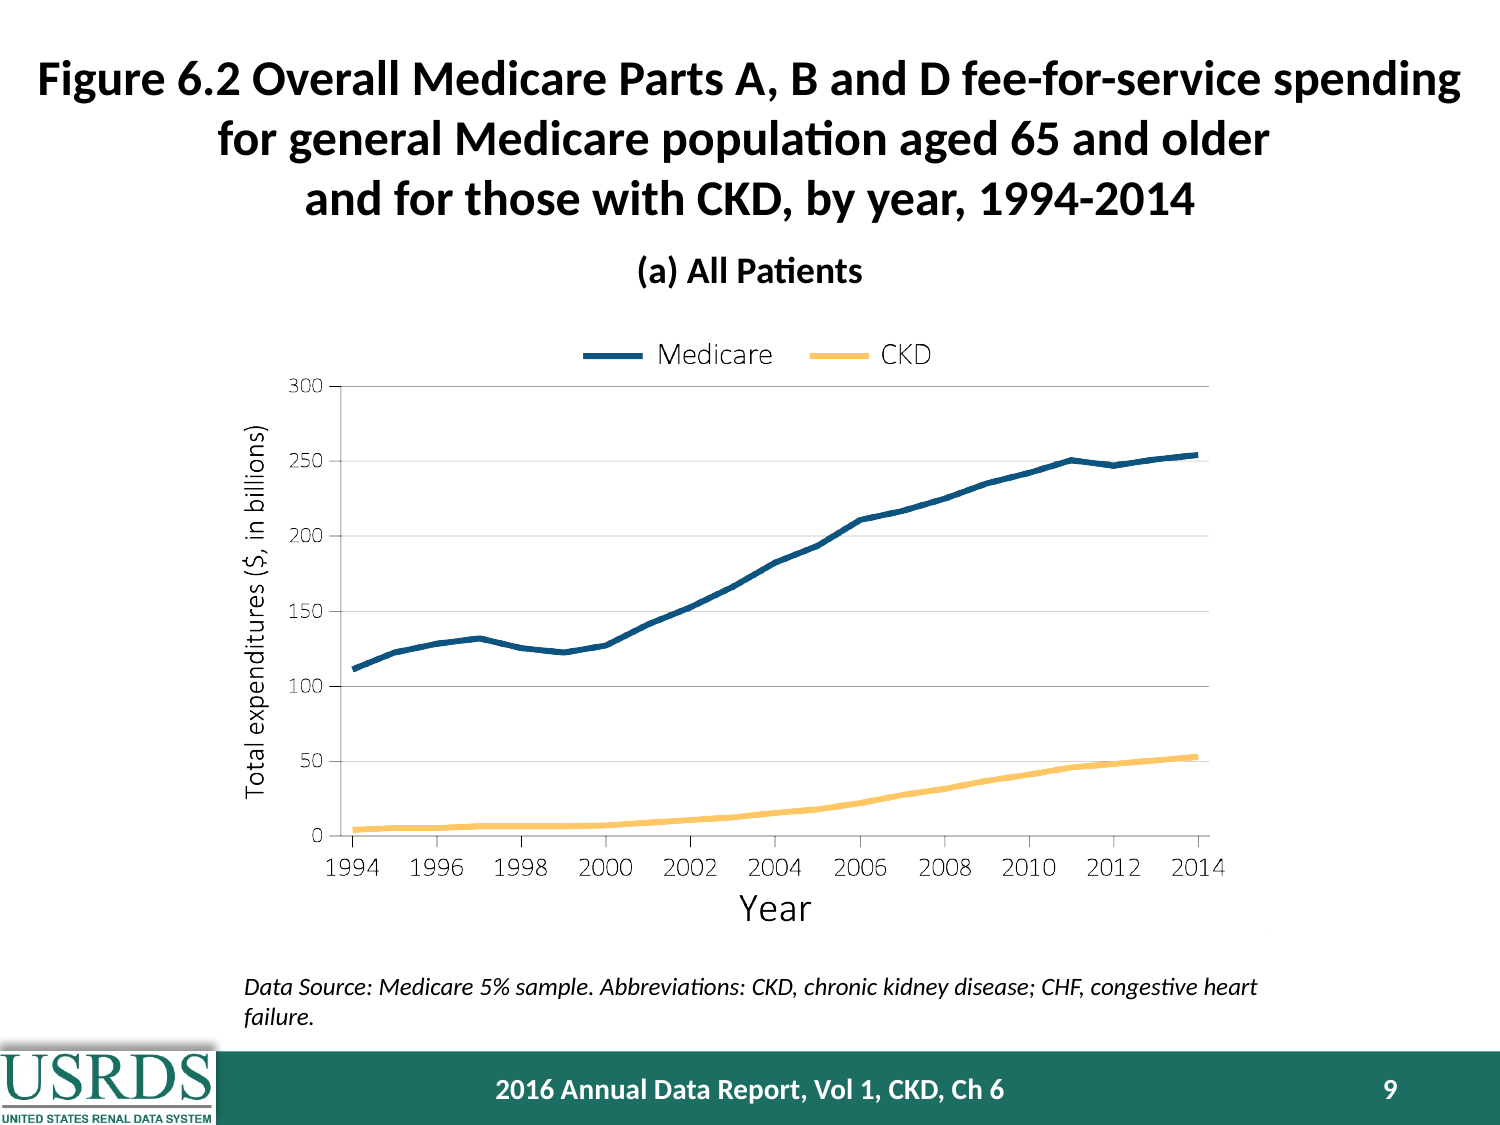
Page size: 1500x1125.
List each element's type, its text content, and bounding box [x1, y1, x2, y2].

text_box Figure 6.2 Overall Medicare Parts A, B and D fee-for-service spending for general Medicare population aged 65 and older and for those with CKD, by year, 1994-2014 [0, 37, 1500, 233]
picture [0, 1051, 216, 1125]
slide_number 9 [1262, 1062, 1413, 1108]
footer 2016 Annual Data Report, Vol 1, CKD, Ch 6 [450, 1062, 1050, 1113]
text_box Data Source: Medicare 5% sample. Abbreviations: CKD, chronic kidney disease; CHF, congestive heart failure. [229, 963, 1336, 1038]
picture [229, 335, 1271, 936]
text_box (a) All Patients [621, 238, 879, 298]
